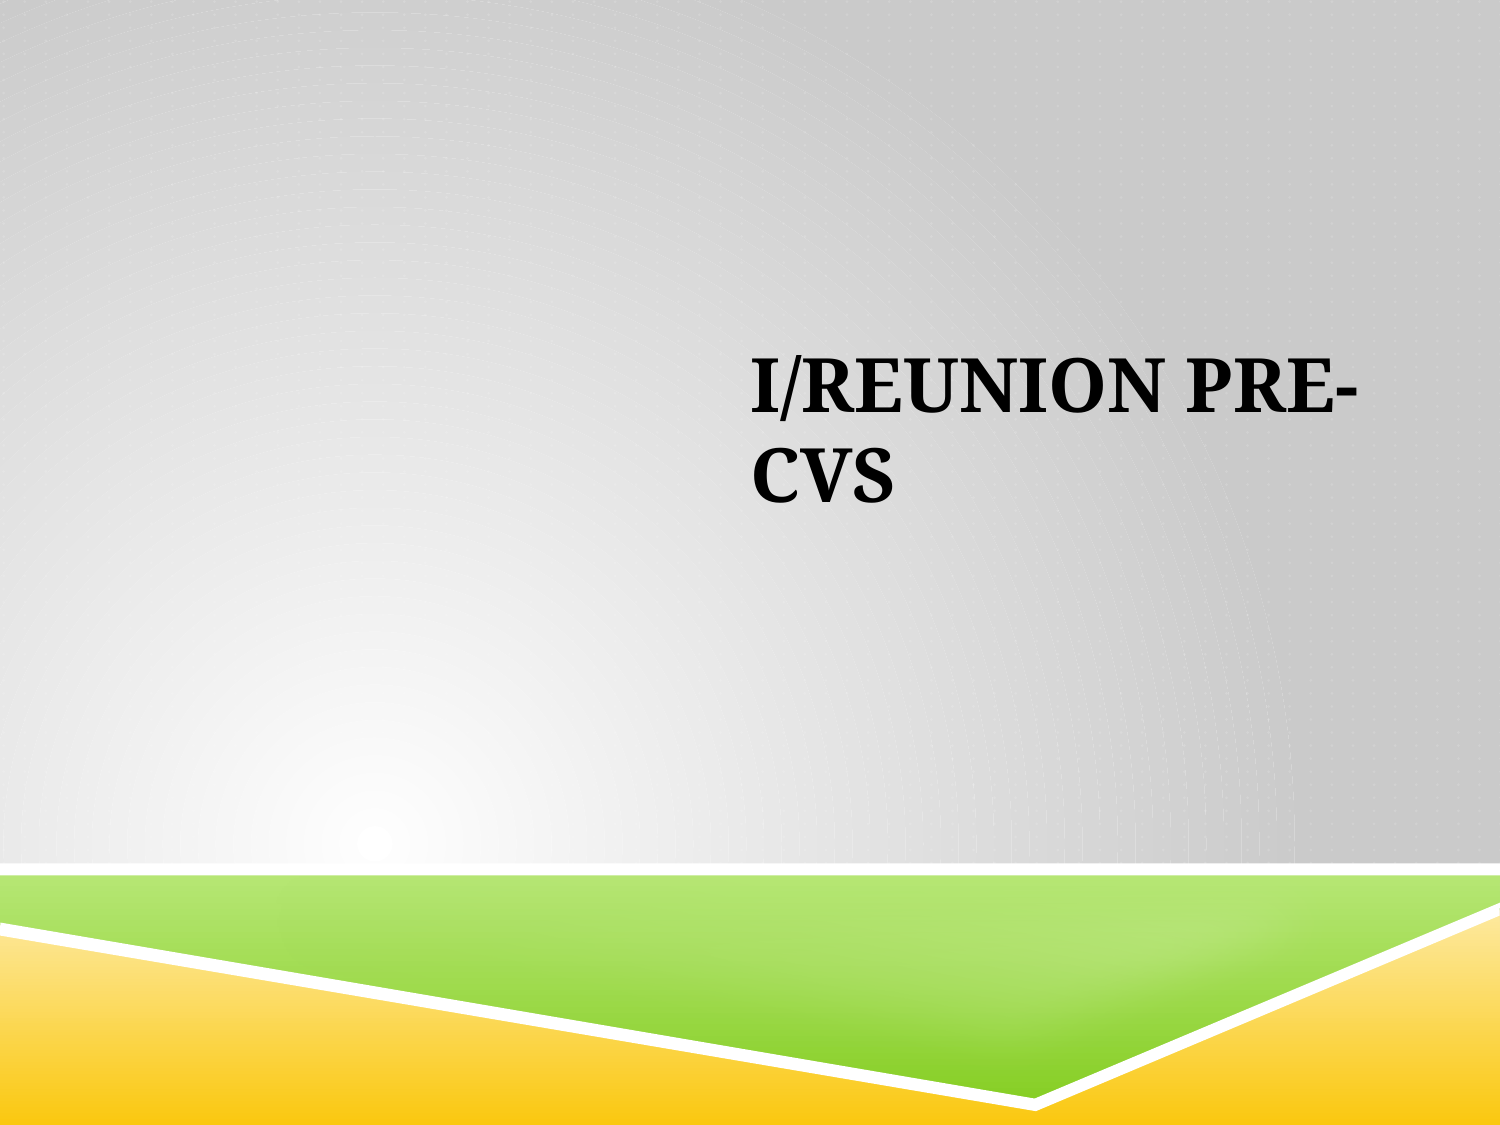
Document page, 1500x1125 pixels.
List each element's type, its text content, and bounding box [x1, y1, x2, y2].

title i/reunion pre-CVS [750, 275, 1388, 525]
